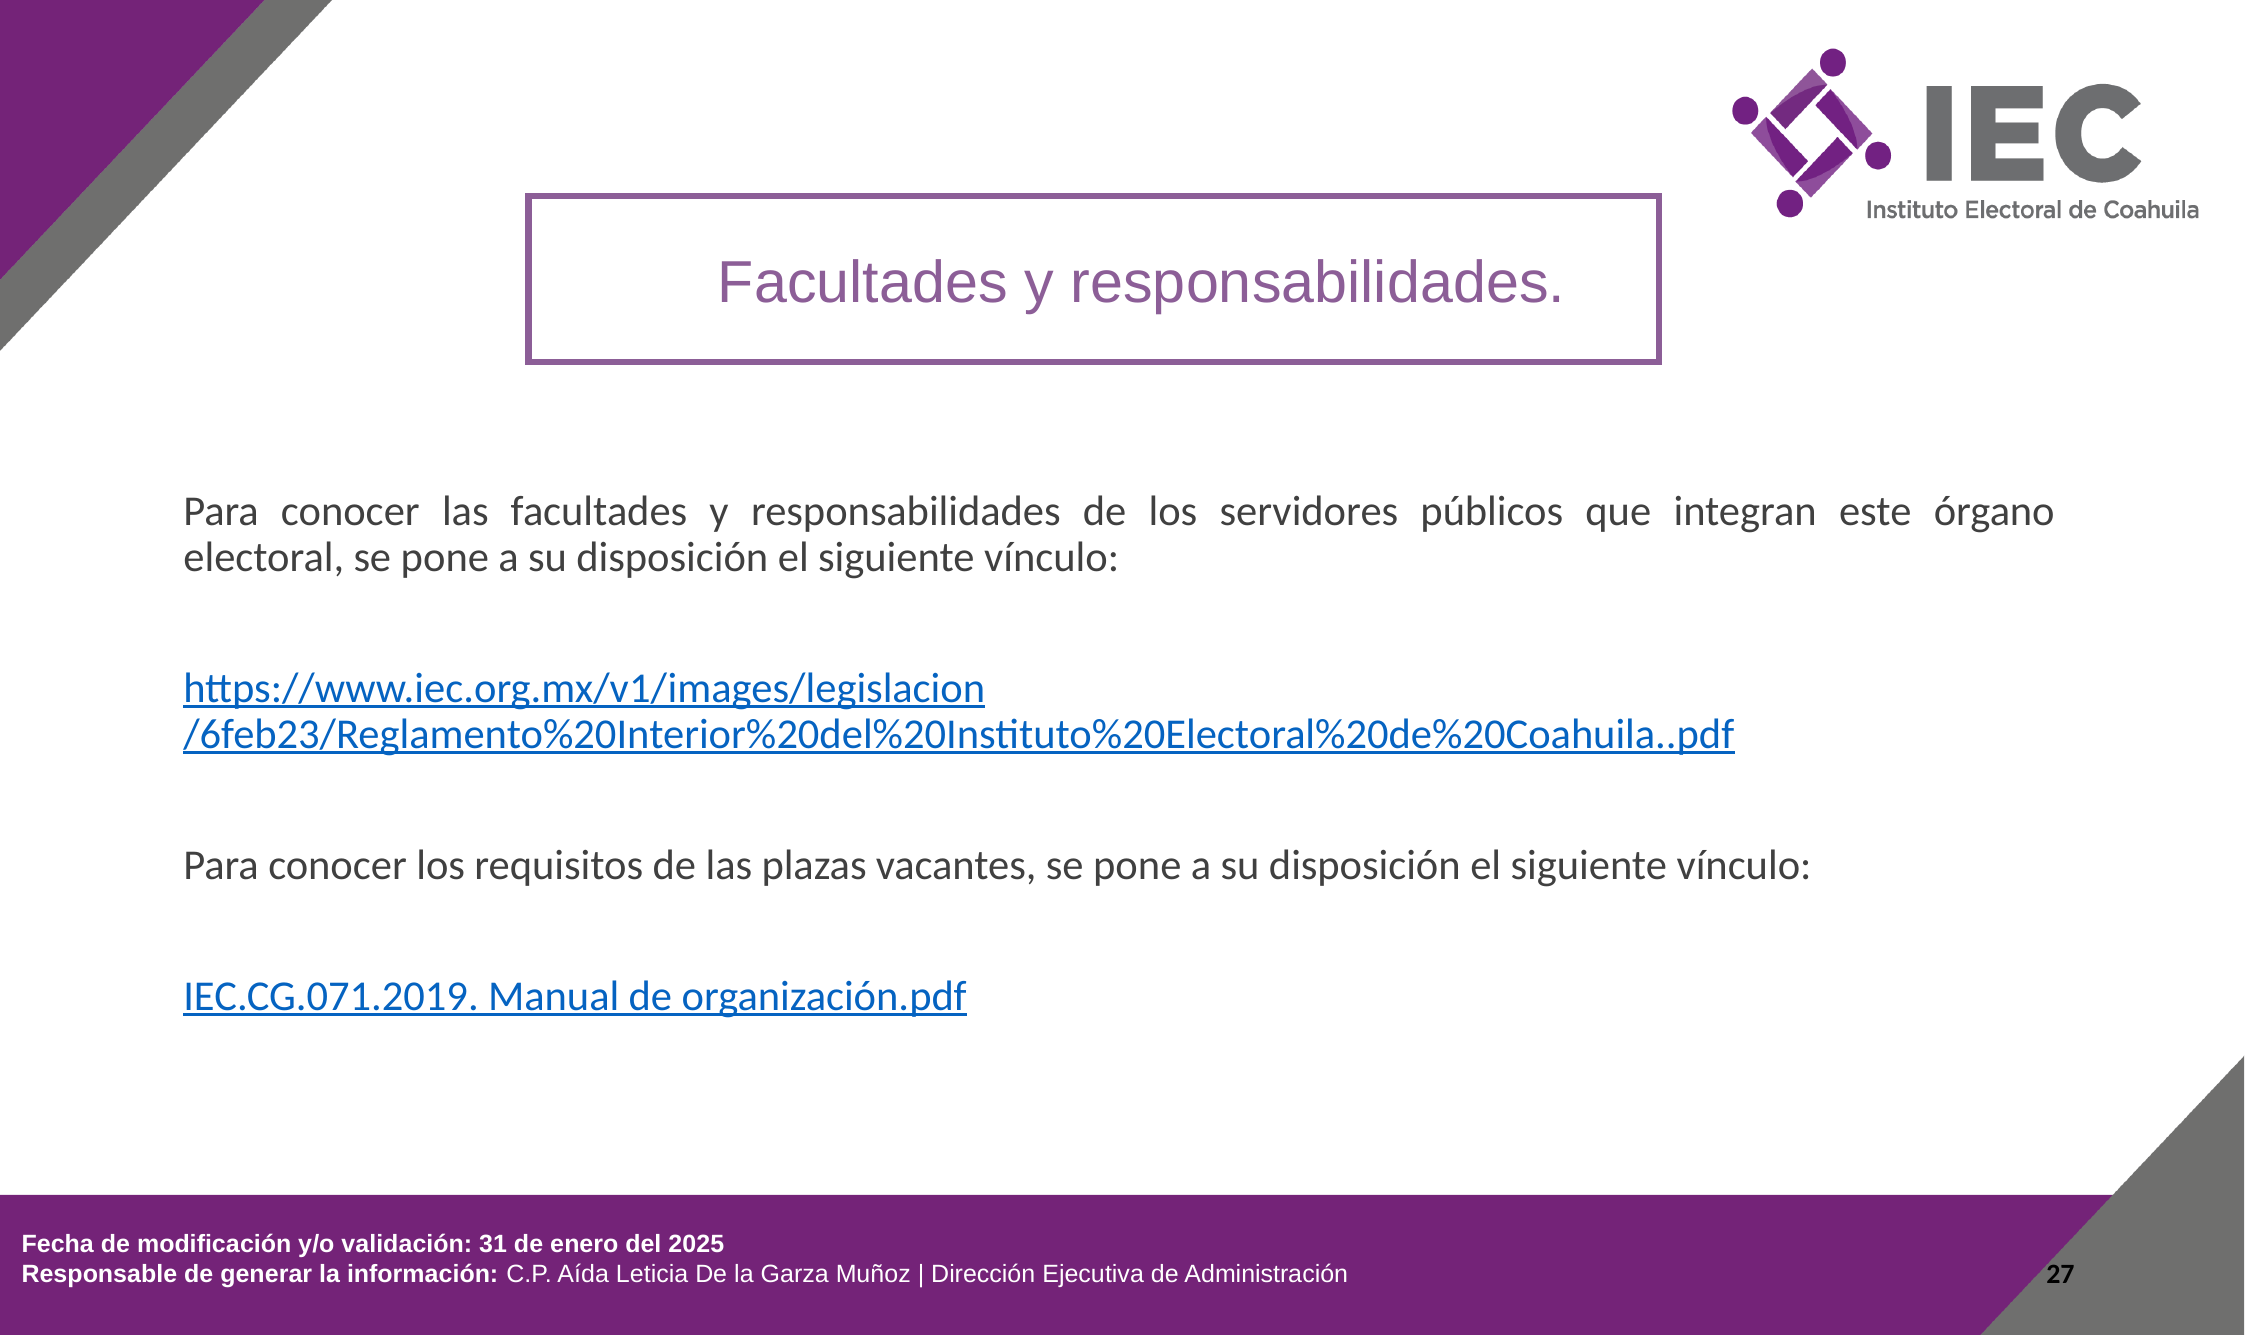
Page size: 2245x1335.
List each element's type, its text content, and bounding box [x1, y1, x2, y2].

picture [0, 0, 2245, 1335]
slide_number 27 [1584, 1237, 2090, 1309]
text_box [528, 195, 1660, 363]
text_box Facultades y responsabilidades. [624, 235, 1660, 322]
list Para conocer las facultades y responsabilidades de los servidores públicos que integran este órgano electoral, se pone a su disposición el siguiente vínculo: https://www.iec.org.mx/v1/images/legislacion/6feb23/Reglamento%20Interior%20del%20Instituto%20Electoral%20de%20Coahuila..pdf Para conocer los requisitos de las plazas vacantes, se pone a su disposición el siguiente vínculo: IEC.CG.071.2019. Manual de organización.pdf [168, 481, 2072, 1031]
text_box Fecha de modificación y/o validación: 31 de enero del 2025 Responsable de generar la información: C.P. Aída Leticia De la Garza Muñoz | Dirección Ejecutiva de Administración [0, 1220, 1734, 1296]
